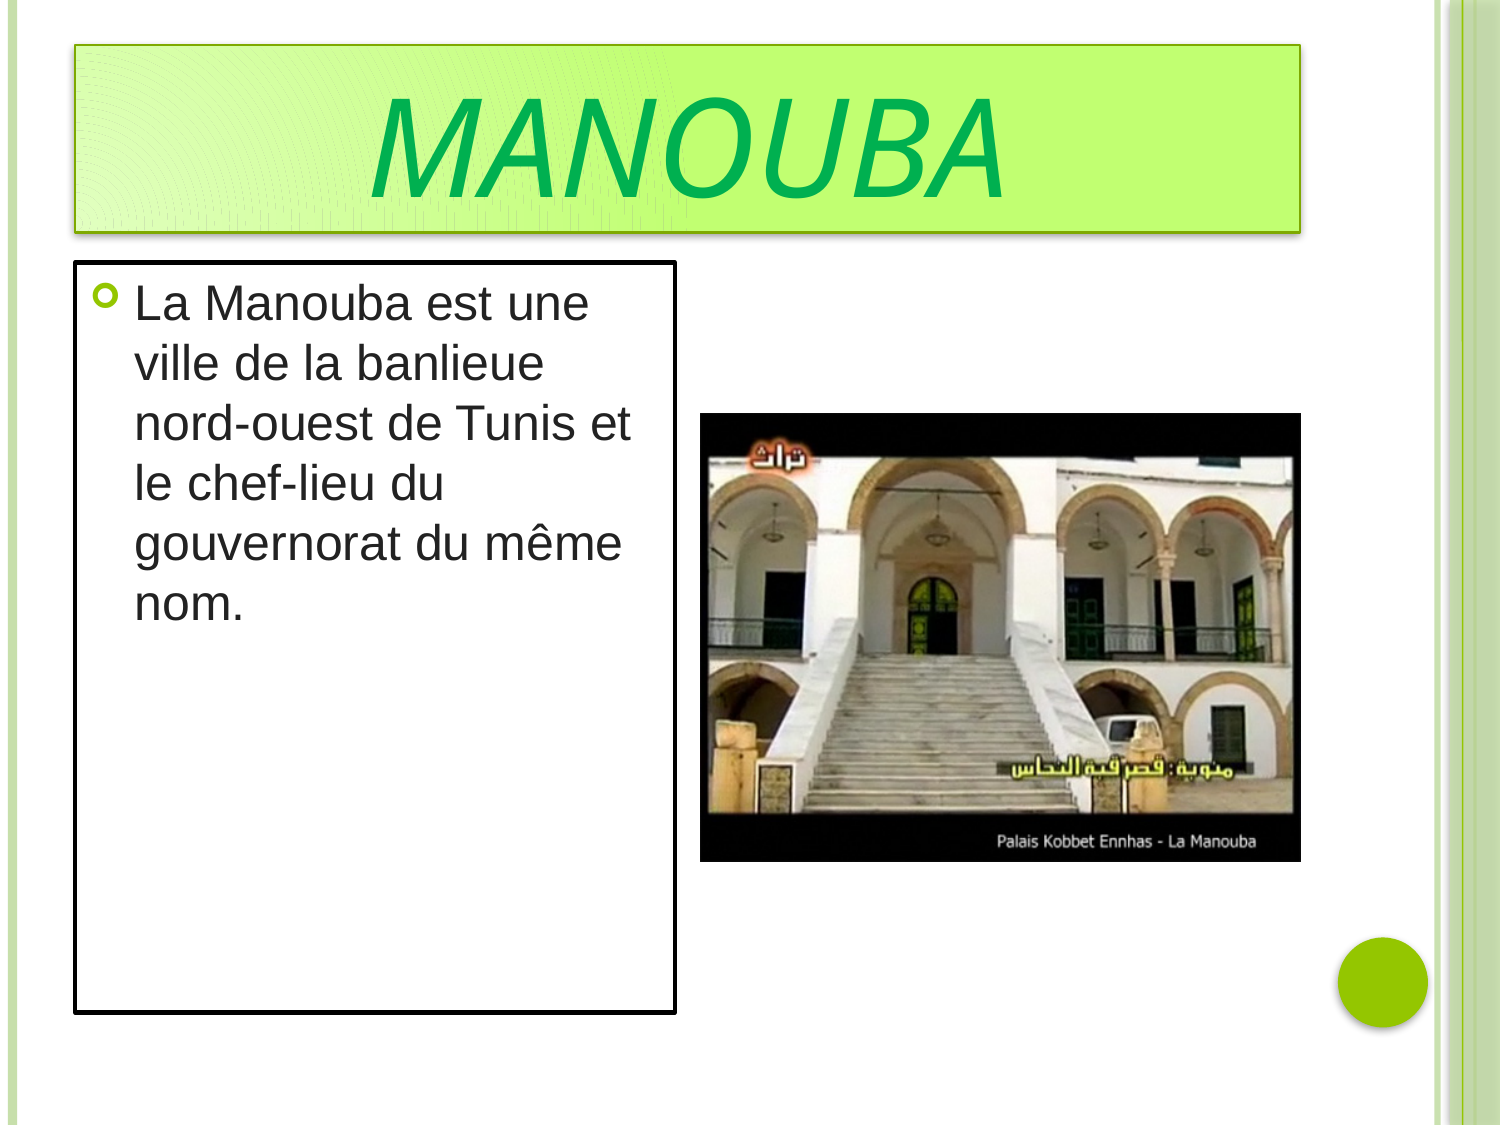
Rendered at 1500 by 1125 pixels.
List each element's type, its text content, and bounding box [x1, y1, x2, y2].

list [699, 412, 1301, 863]
list La Manouba est une ville de la banlieue nord-ouest de Tunis et le chef-lieu du gouvernorat du même nom. [73, 260, 677, 1015]
title Manouba [74, 44, 1301, 234]
